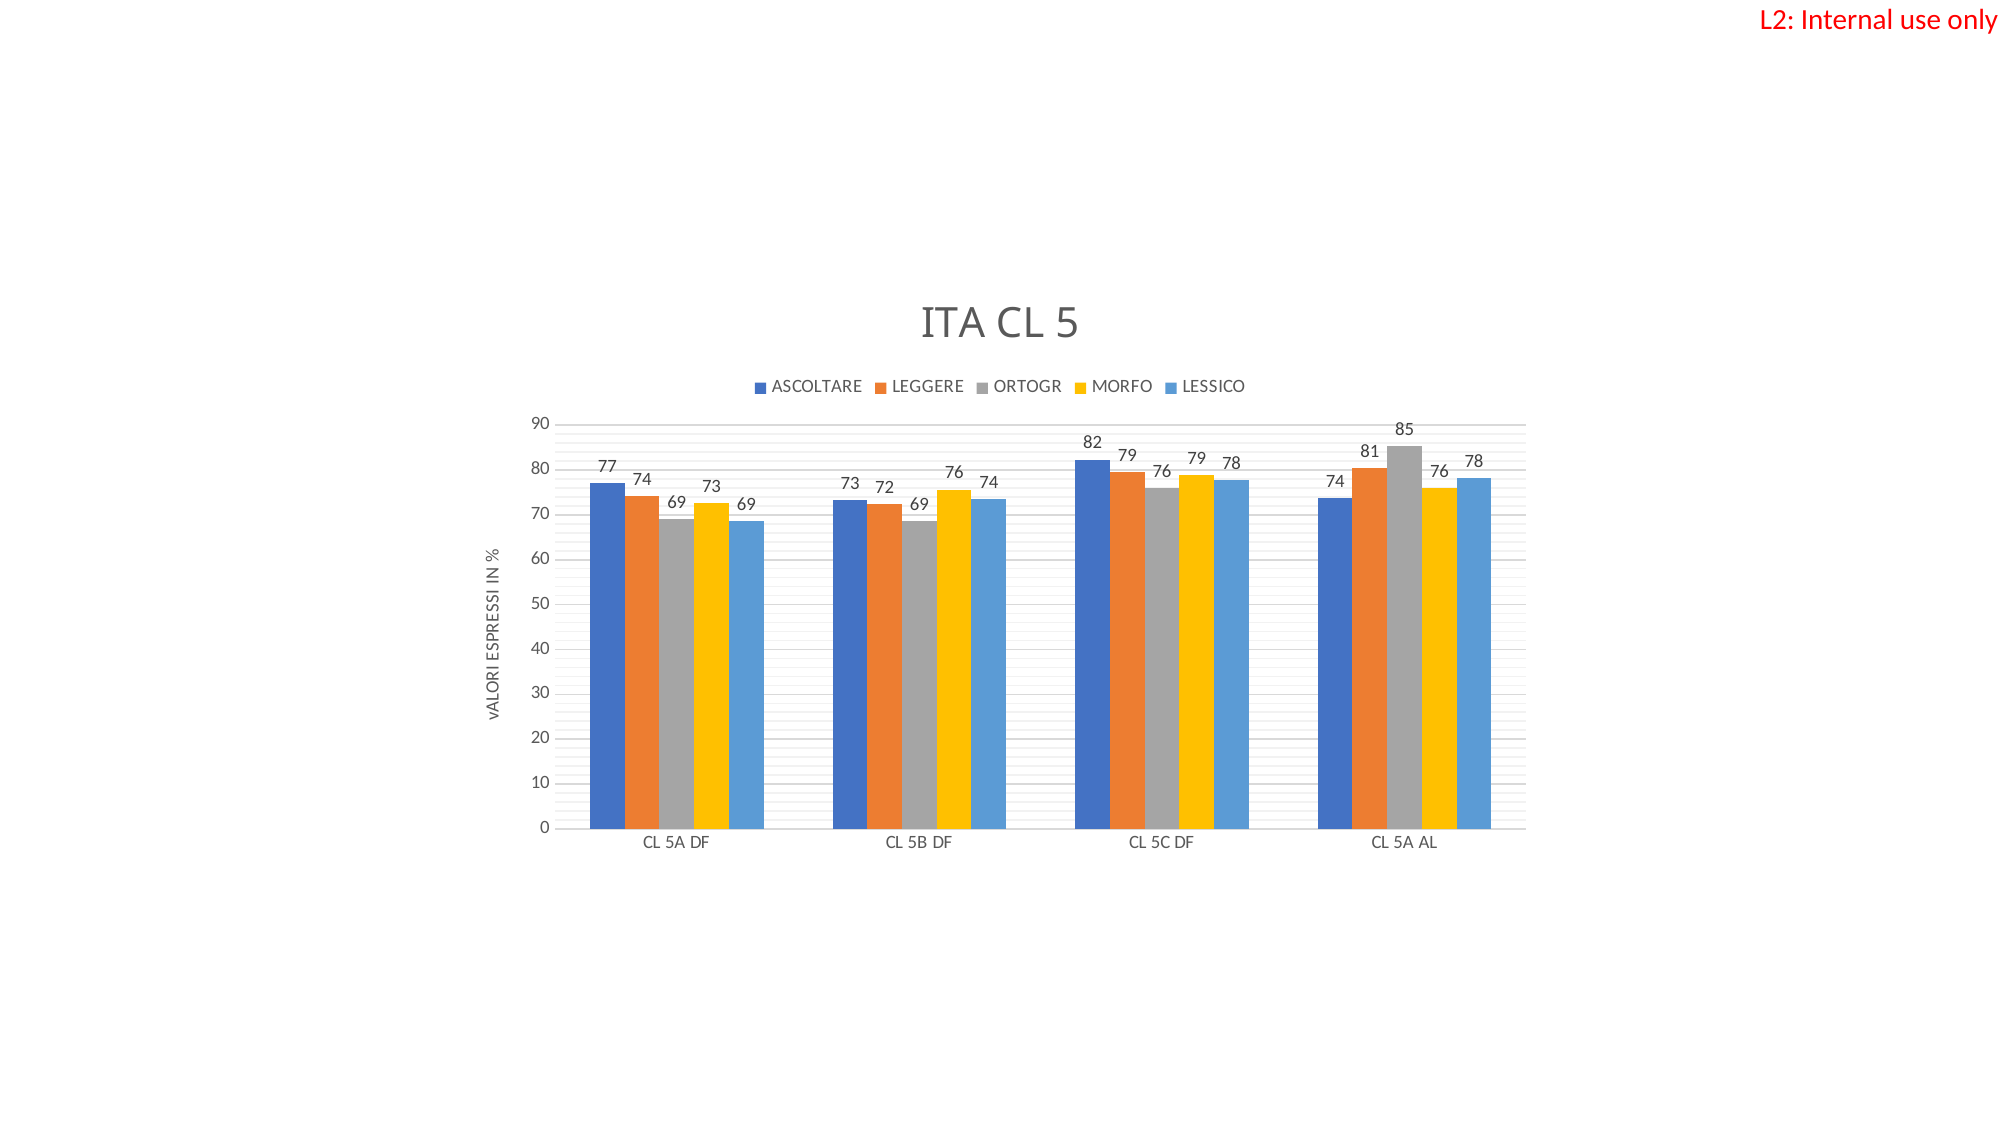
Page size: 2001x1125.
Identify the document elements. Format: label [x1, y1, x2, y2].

chart [452, 259, 1548, 866]
